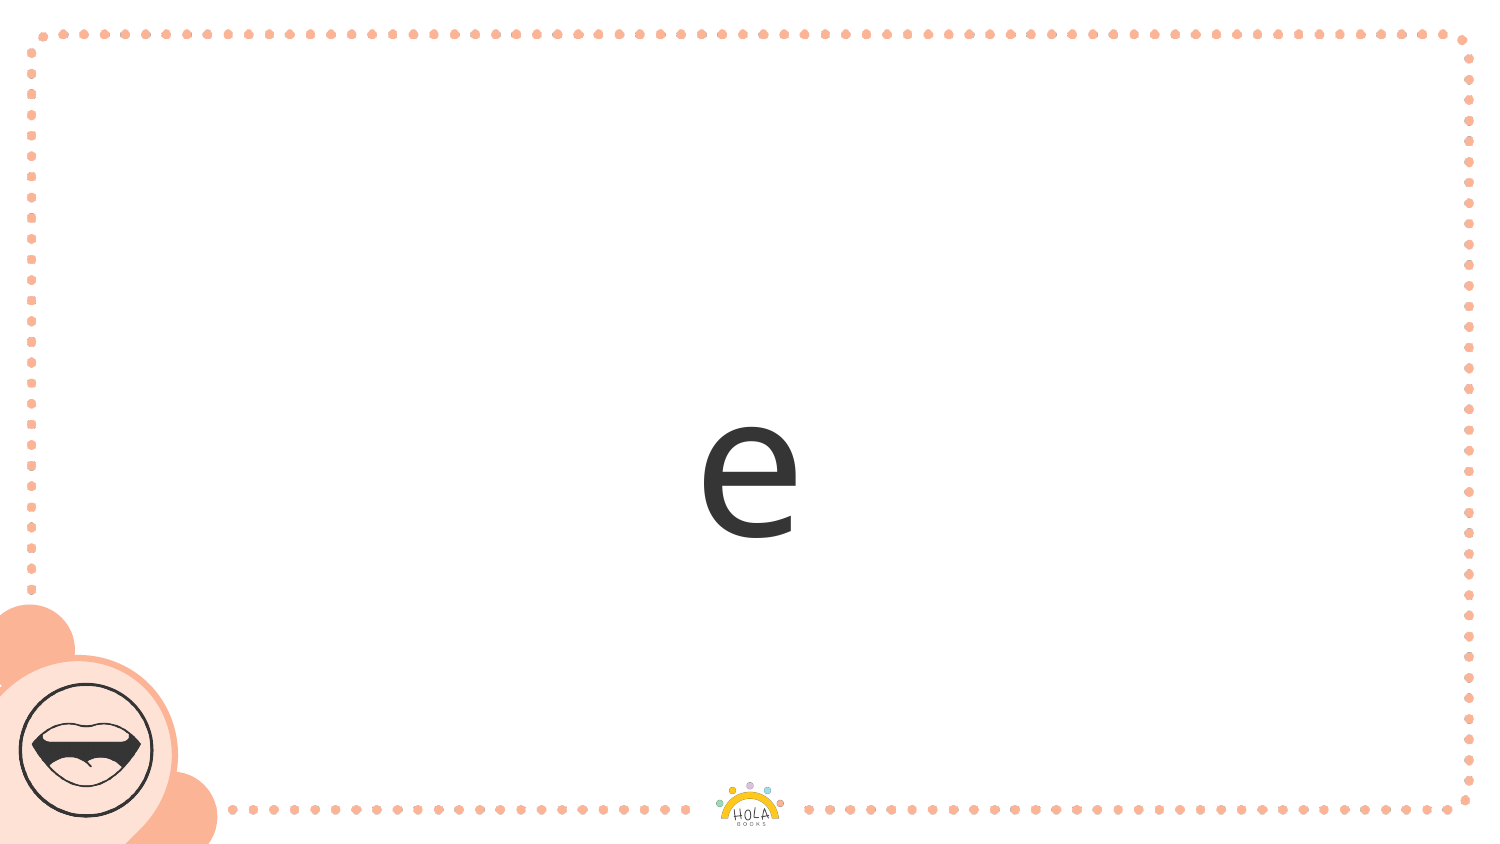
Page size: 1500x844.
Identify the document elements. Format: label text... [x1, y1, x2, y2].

picture [0, 0, 1500, 844]
text_box e [51, 285, 1449, 592]
